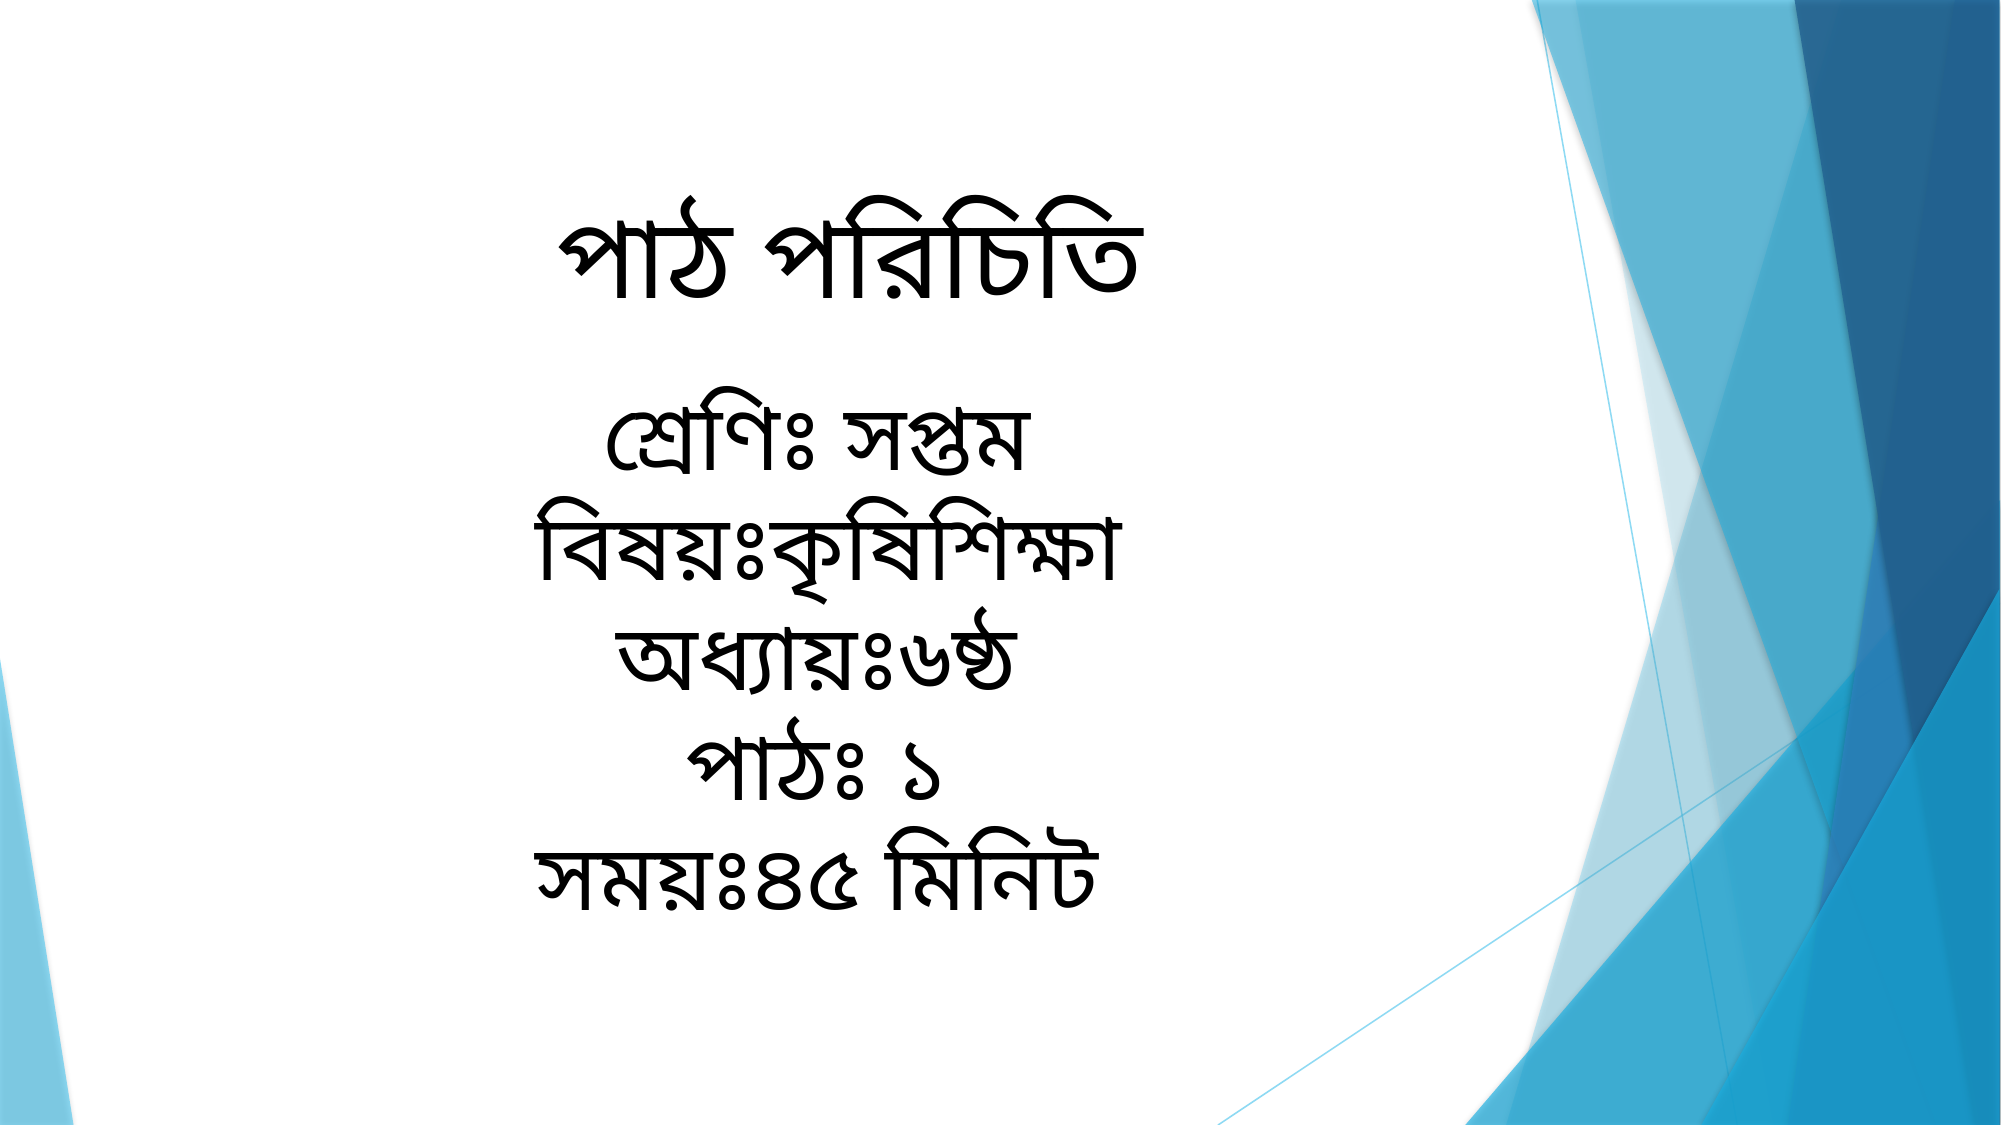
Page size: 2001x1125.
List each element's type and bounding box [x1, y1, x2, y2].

text_box [388, 178, 1246, 943]
